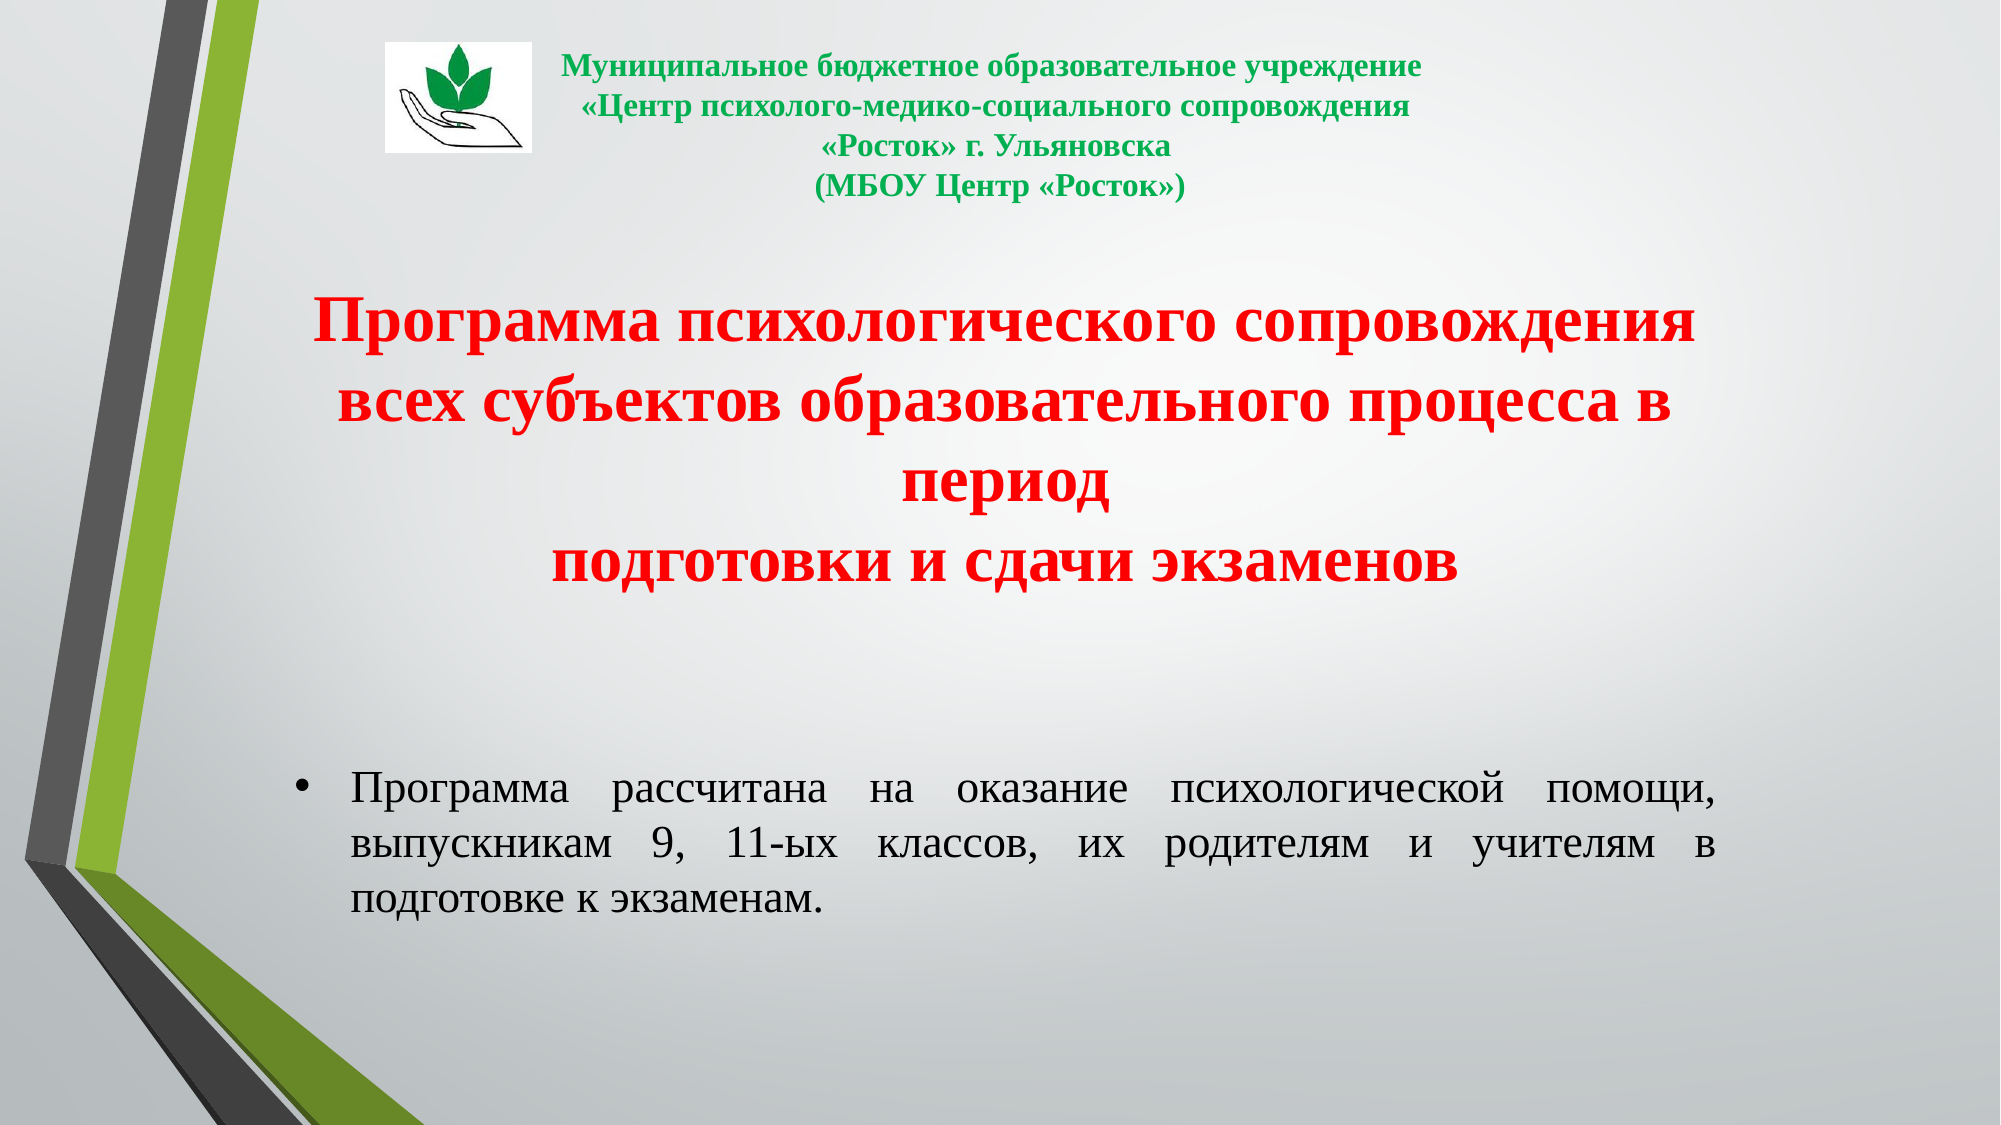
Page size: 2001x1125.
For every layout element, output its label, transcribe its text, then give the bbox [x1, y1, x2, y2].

picture [385, 42, 532, 153]
text_box Программа психологического сопровождения всех субъектов образовательного процесса в период подготовки и сдачи экзаменов Программа рассчитана на оказание психологической помощи, выпускникам 9, 11-ых классов, их родителям и учителям в подготовке к экзаменам. [279, 267, 1733, 1094]
text_box Муниципальное бюджетное образовательное учреждение «Центр психолого-медико-социального сопровождения «Росток» г. Ульяновска (МБОУ Центр «Росток») [358, 19, 1634, 267]
